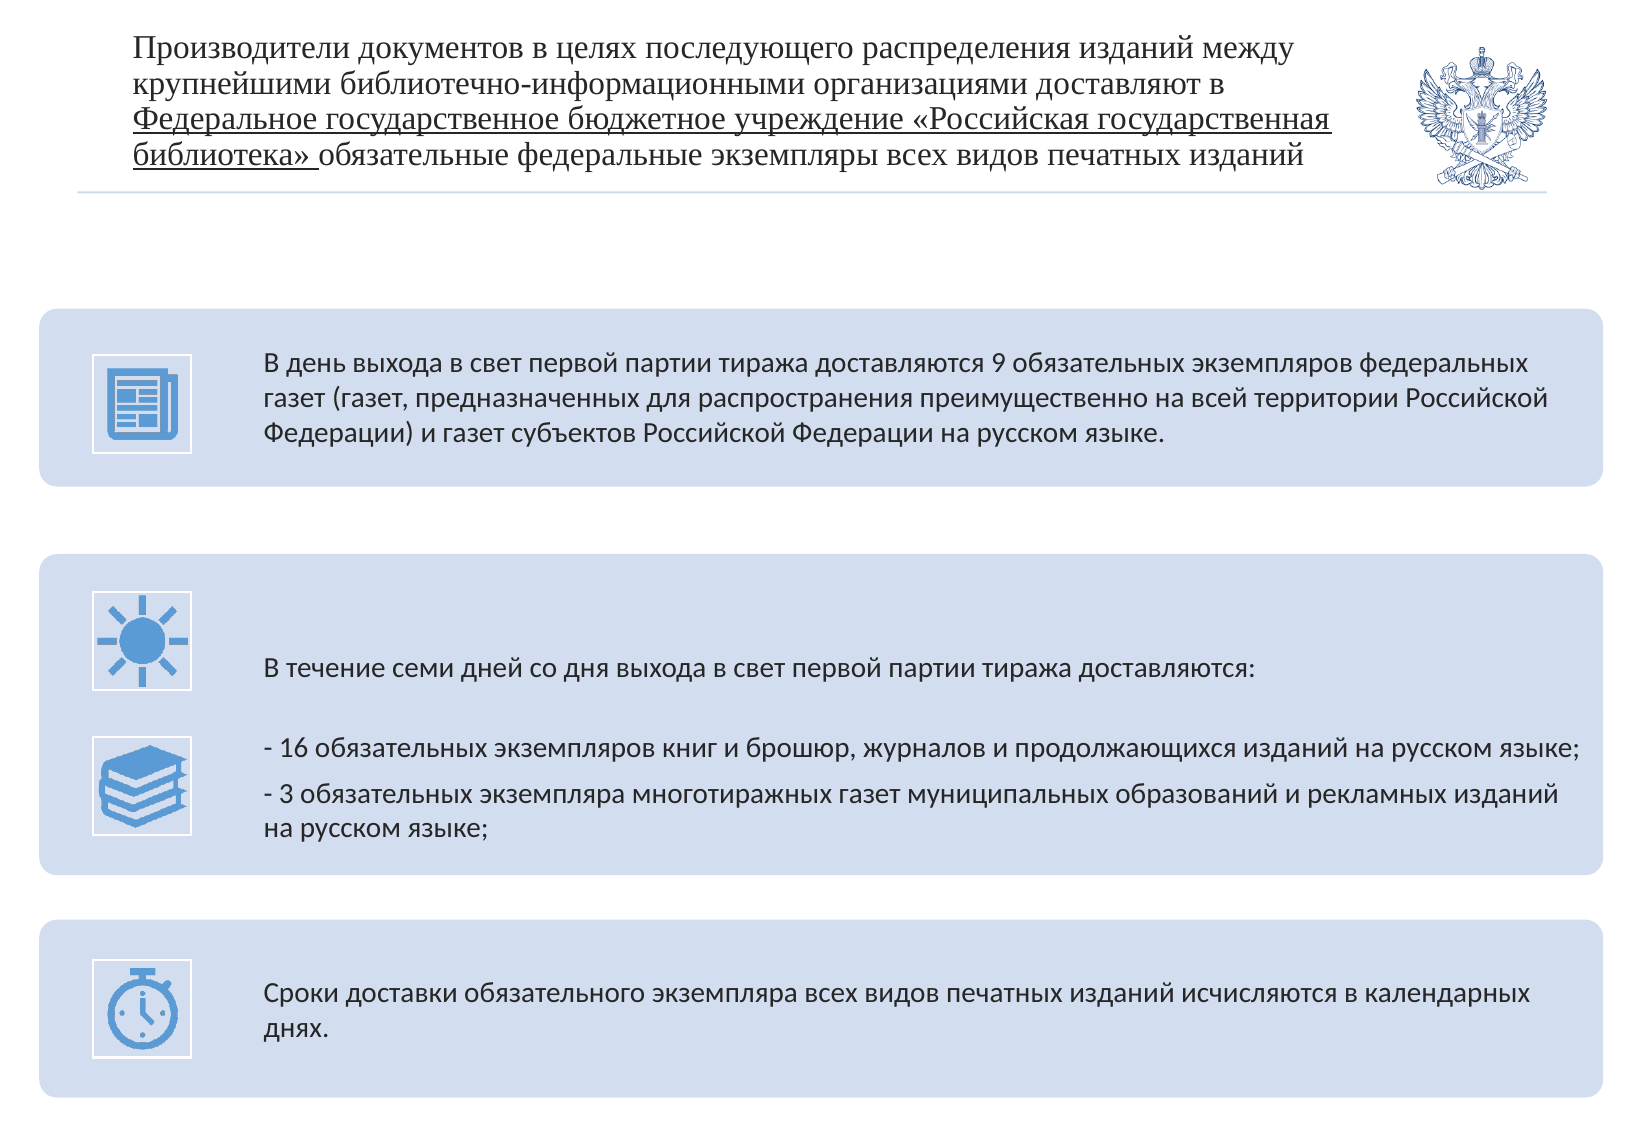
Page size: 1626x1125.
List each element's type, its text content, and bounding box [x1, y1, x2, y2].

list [39, 252, 1604, 1098]
title Производители документов в целях последующего распределения изданий между крупнейшими библиотечно-информационными организациями доставляют в Федеральное государственное бюджетное учреждение «Российская государственная библиотека» обязательные федеральные экземпляры всех видов печатных изданий [117, 26, 1424, 252]
slide_number 8 [1147, 1098, 1514, 1103]
picture [1424, 47, 1547, 190]
